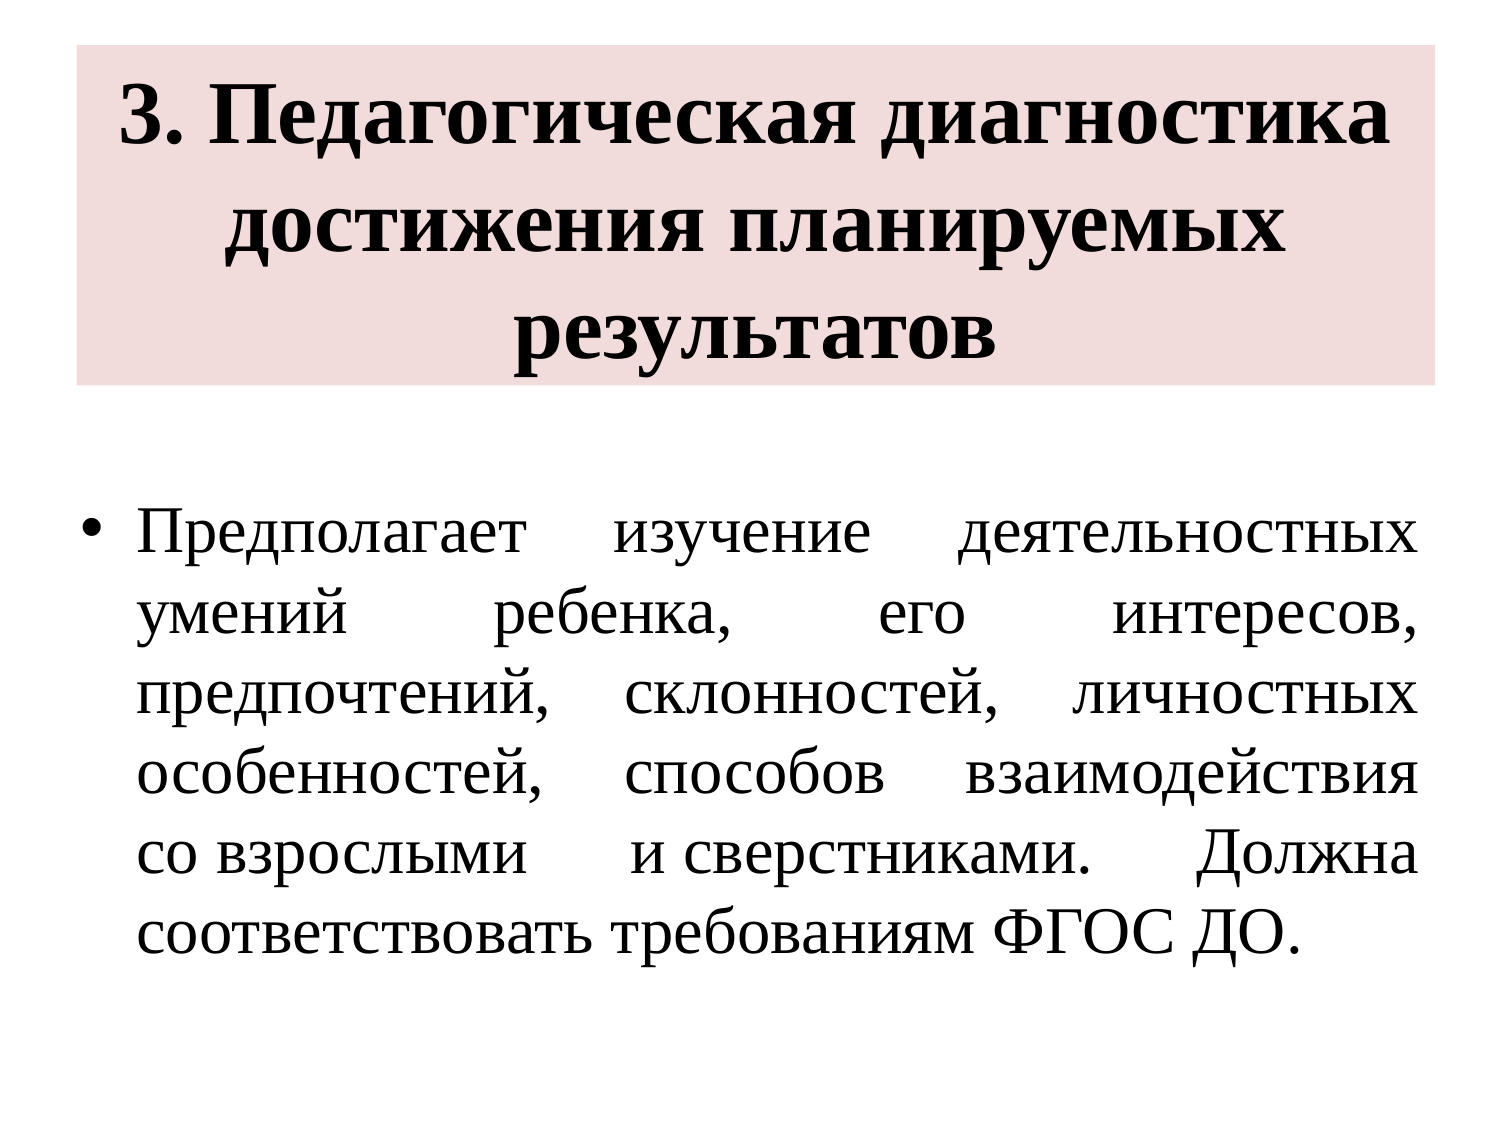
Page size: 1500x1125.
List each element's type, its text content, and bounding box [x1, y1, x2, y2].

list Предполагает изучение деятельностных умений ребенка, его интересов, предпочтений, склонностей, личностных особенностей, способов взаимодействия со взрослыми и сверстниками. Должна соответствовать требованиям ФГОС ДО. [64, 385, 1436, 976]
title 3. Педагогическая диагностика достижения планируемых результатов [76, 45, 1436, 385]
